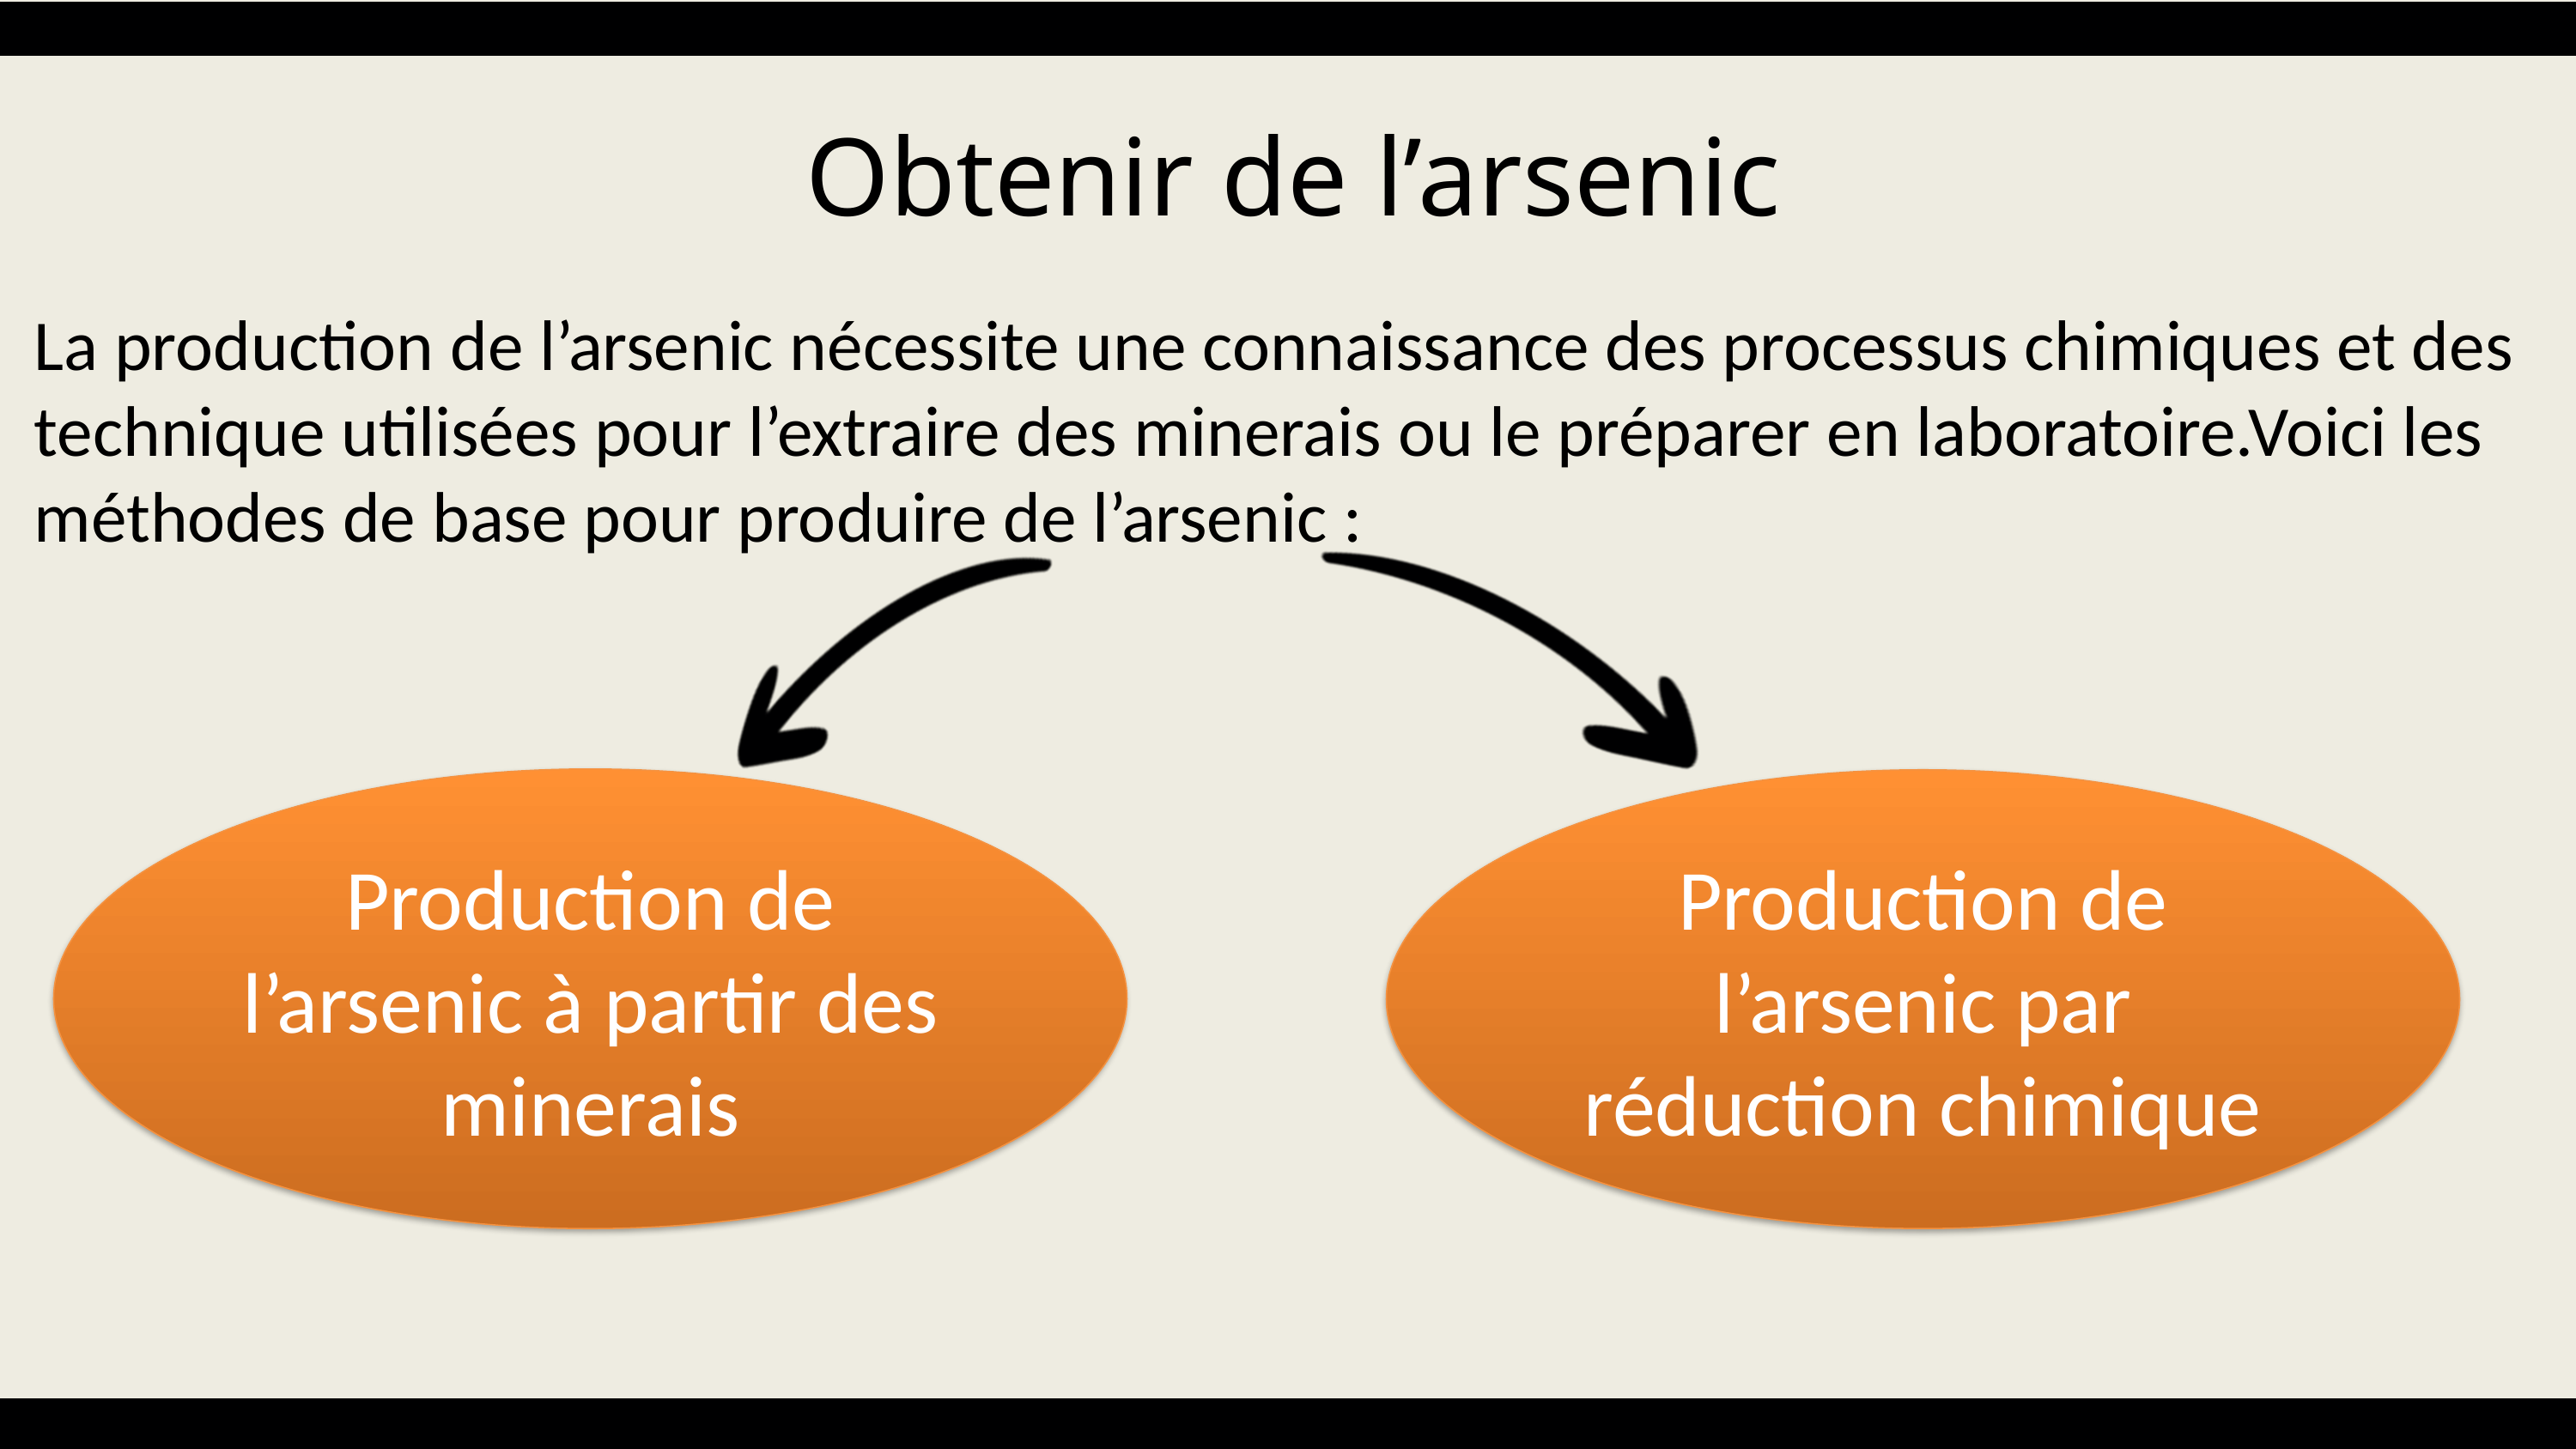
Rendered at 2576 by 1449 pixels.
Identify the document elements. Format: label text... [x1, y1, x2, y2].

text_box La production de l’arsenic nécessite une connaissance des processus chimiques et des technique utilisées pour l’extraire des minerais ou le préparer en laboratoire.Voici les méthodes de base pour produire de l’arsenic : [21, 292, 2576, 563]
picture [0, 1397, 2576, 1449]
picture [1315, 470, 1735, 837]
text_box Production de l’arsenic à partir des minerais [52, 768, 1128, 1230]
picture [0, 2, 2576, 56]
picture [695, 424, 1069, 882]
text_box Obtenir de l’arsenic [53, 101, 2533, 244]
text_box Production de l’arsenic par réduction chimique [1385, 768, 2461, 1229]
